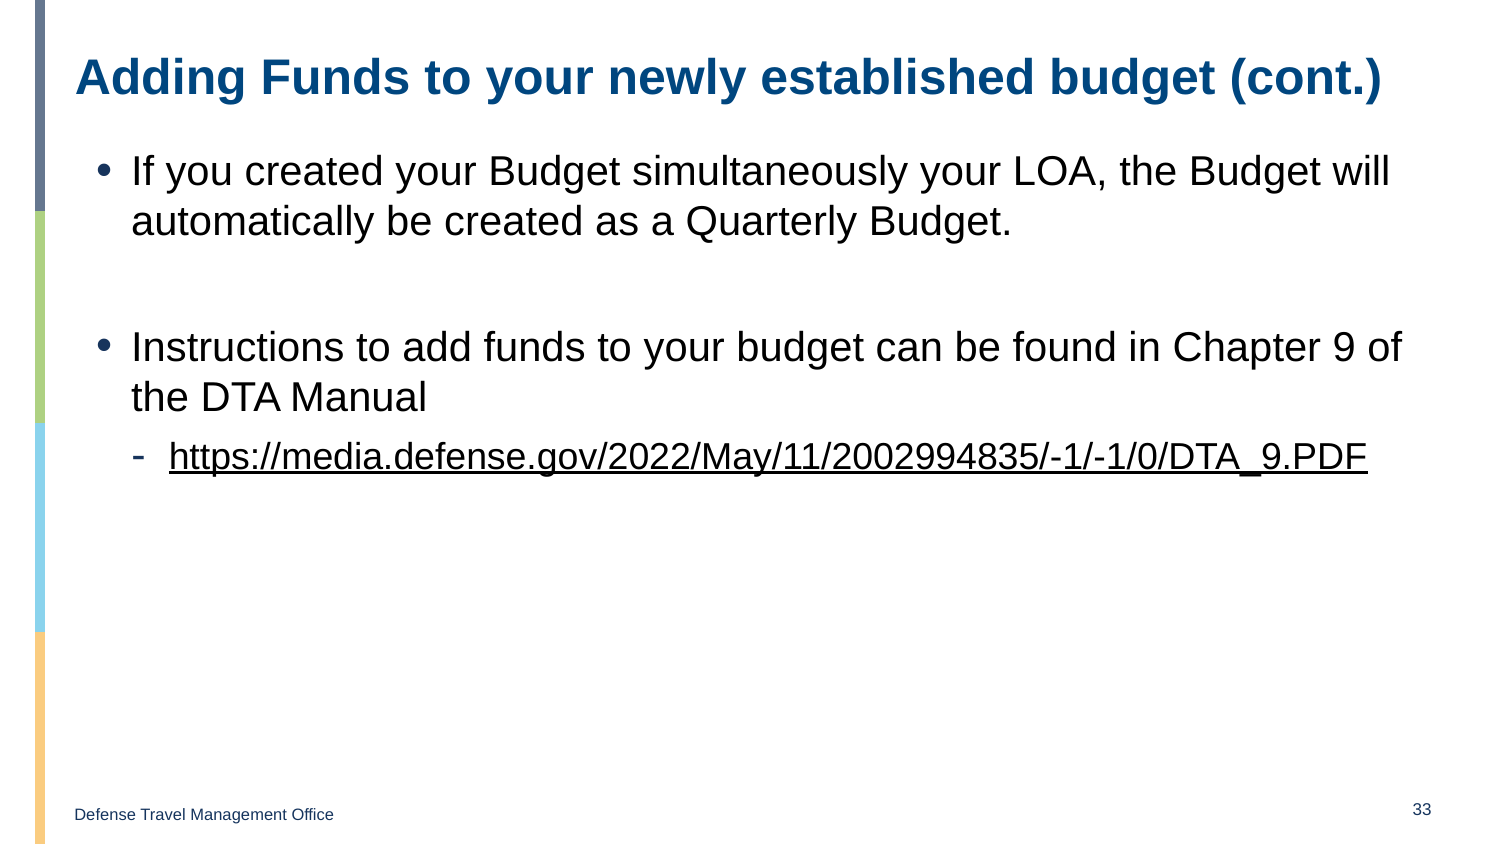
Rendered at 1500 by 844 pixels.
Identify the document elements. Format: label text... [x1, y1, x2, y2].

slide_number 33 [1400, 798, 1445, 828]
title Adding Funds to your newly established budget (cont.) [74, 44, 1445, 127]
list If you created your Budget simultaneously your LOA, the Budget will automatically be created as a Quarterly Budget. Instructions to add funds to your budget can be found in Chapter 9 of the DTA Manual https://media.defense.gov/2022/May/11/2002994835/-1/-1/0/DTA_9.PDF [74, 143, 1445, 793]
